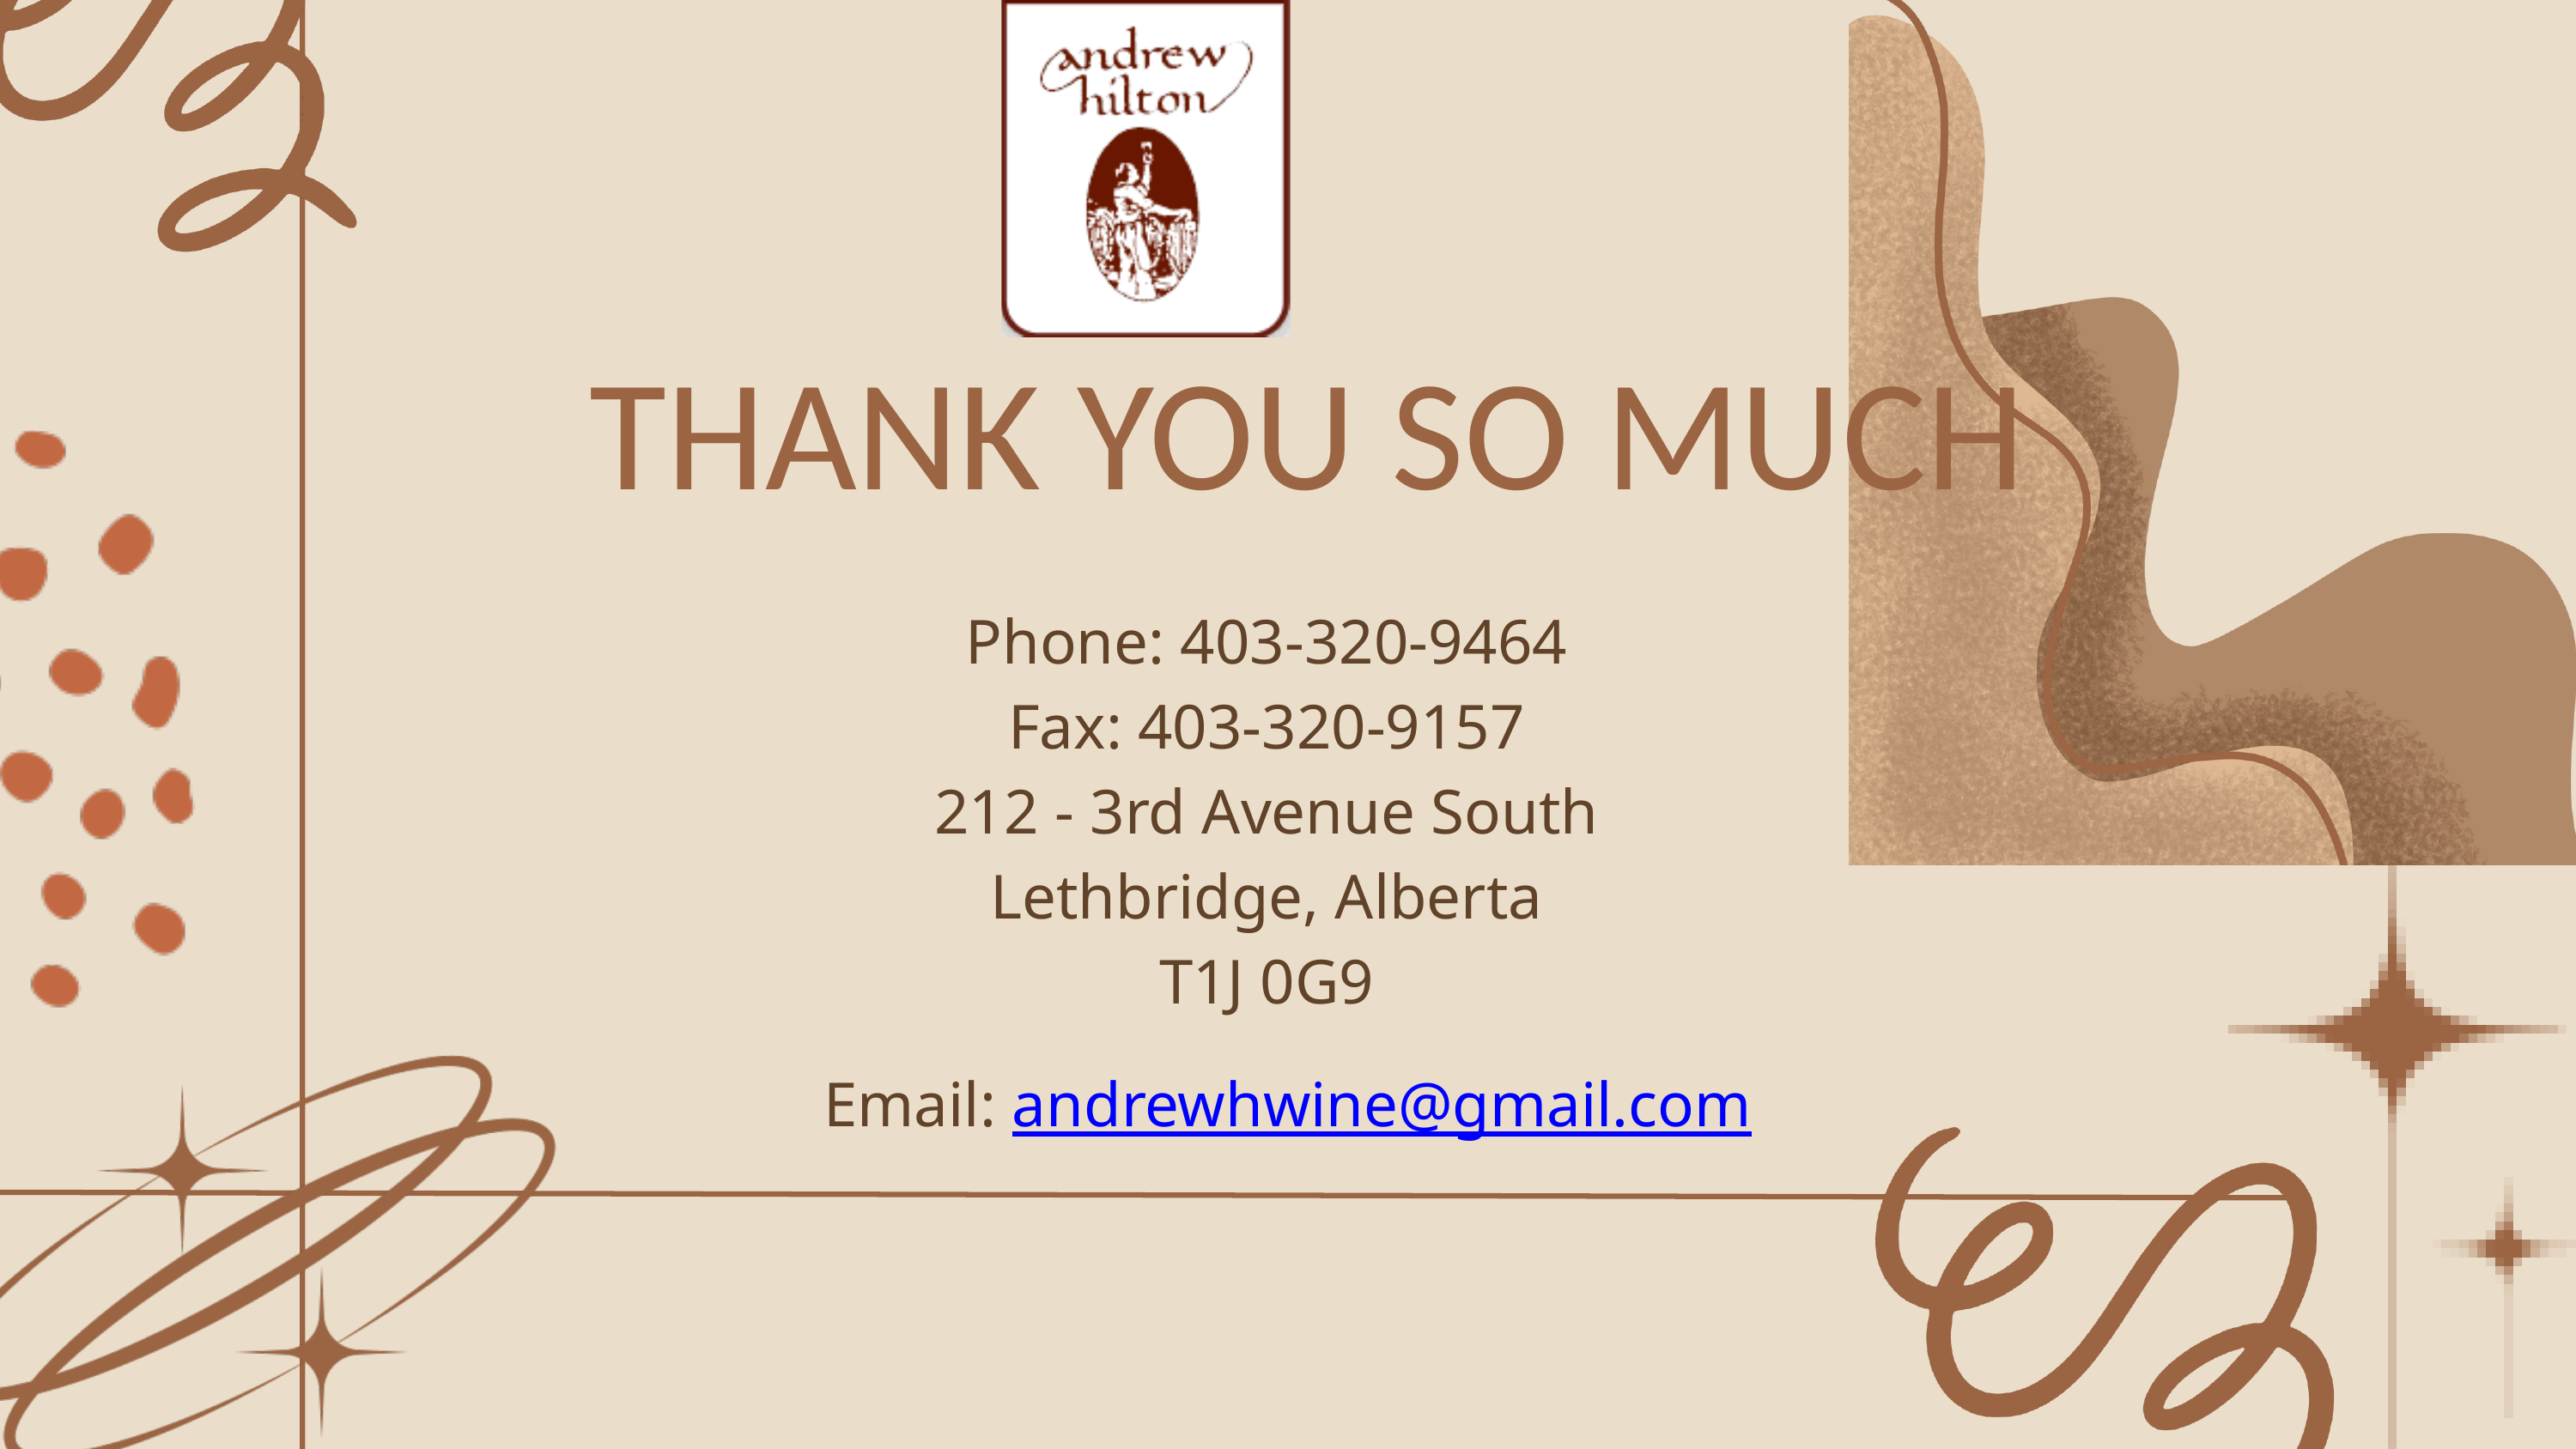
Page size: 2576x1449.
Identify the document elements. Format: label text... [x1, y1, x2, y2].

text_box [0, 0, 357, 252]
text_box [0, 430, 196, 1010]
text_box THANK YOU SO MUCH [302, 353, 2278, 521]
text_box [2227, 864, 2576, 1449]
text_box Phone: 403-320-9464 Fax: 403-320-9157 212 - 3rd Avenue South Lethbridge, Alberta T1J 0G9 [714, 590, 1819, 1016]
text_box Email: andrewhwine@gmail.com [736, 1064, 1840, 1149]
text_box [1849, 0, 2576, 865]
text_box [1874, 1127, 2227, 1449]
text_box [0, 1055, 557, 1449]
text_box [1001, 0, 1291, 337]
